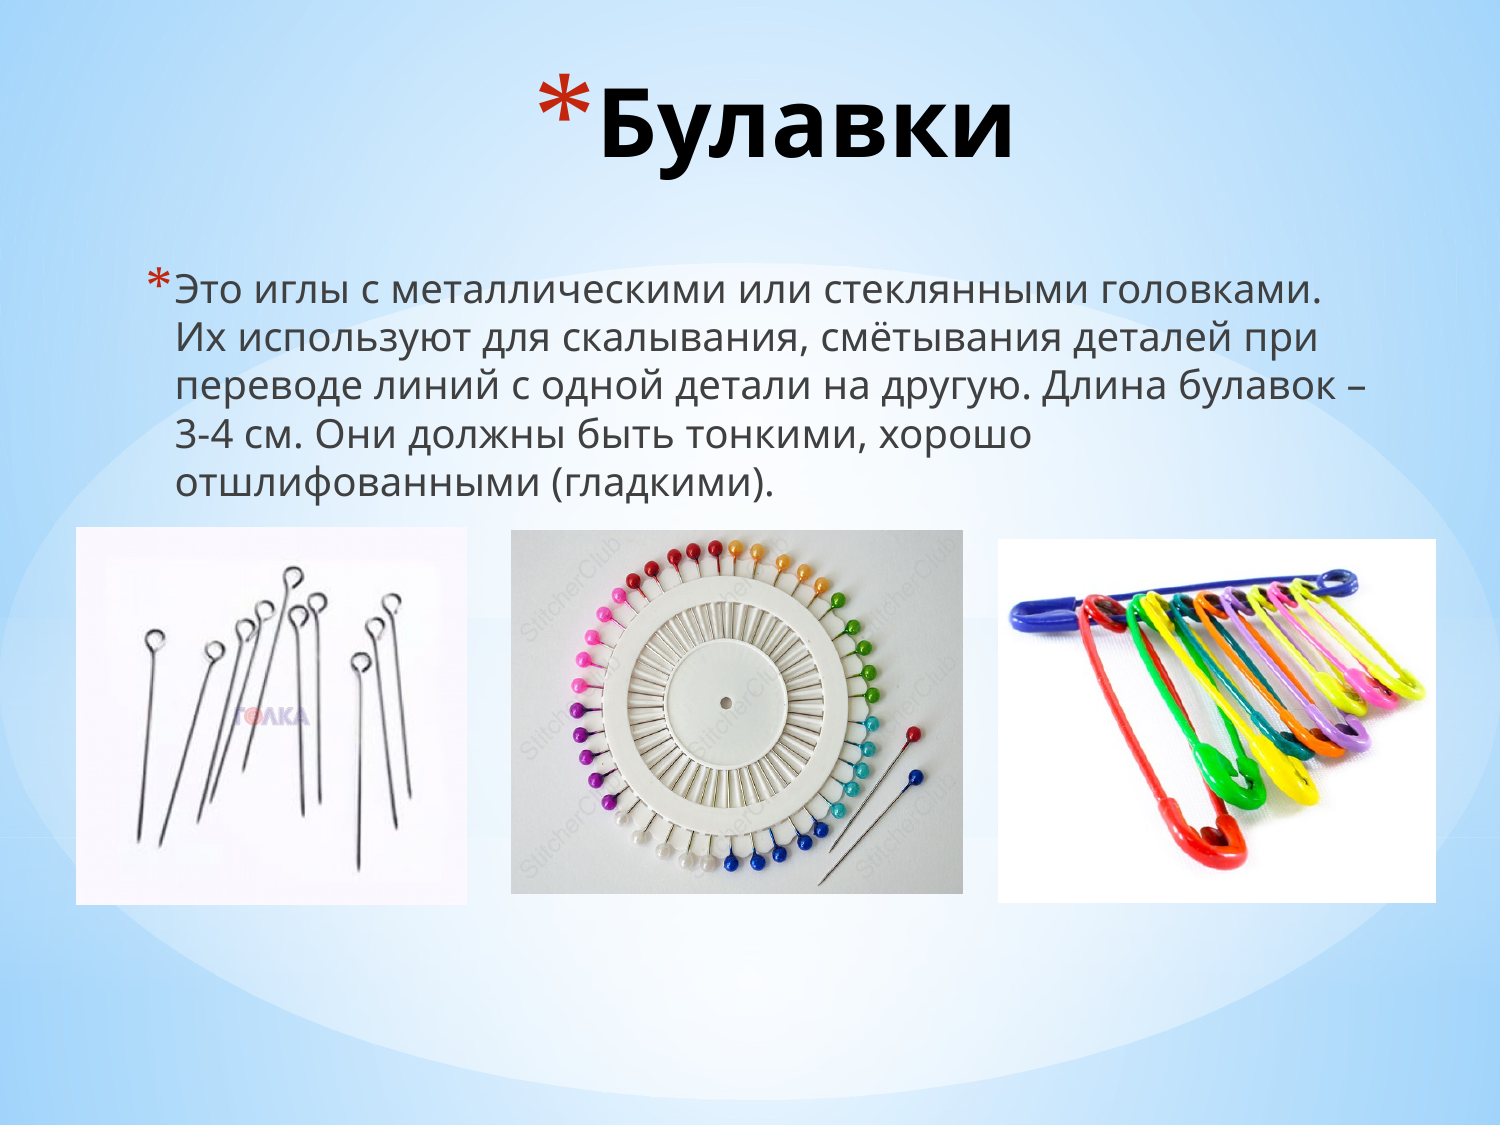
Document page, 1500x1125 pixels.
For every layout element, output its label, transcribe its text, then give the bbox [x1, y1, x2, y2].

picture [76, 526, 467, 906]
picture [997, 539, 1436, 904]
title Булавки [242, 54, 1311, 243]
list Это иглы с металлическими или стеклянными головками. Их используют для скалывания, смётывания деталей при переводе линий с одной детали на другую. Длина булавок – 3-4 см. Они должны быть тонкими, хорошо отшлифованными (гладкими). [123, 255, 1400, 516]
picture [511, 529, 963, 894]
